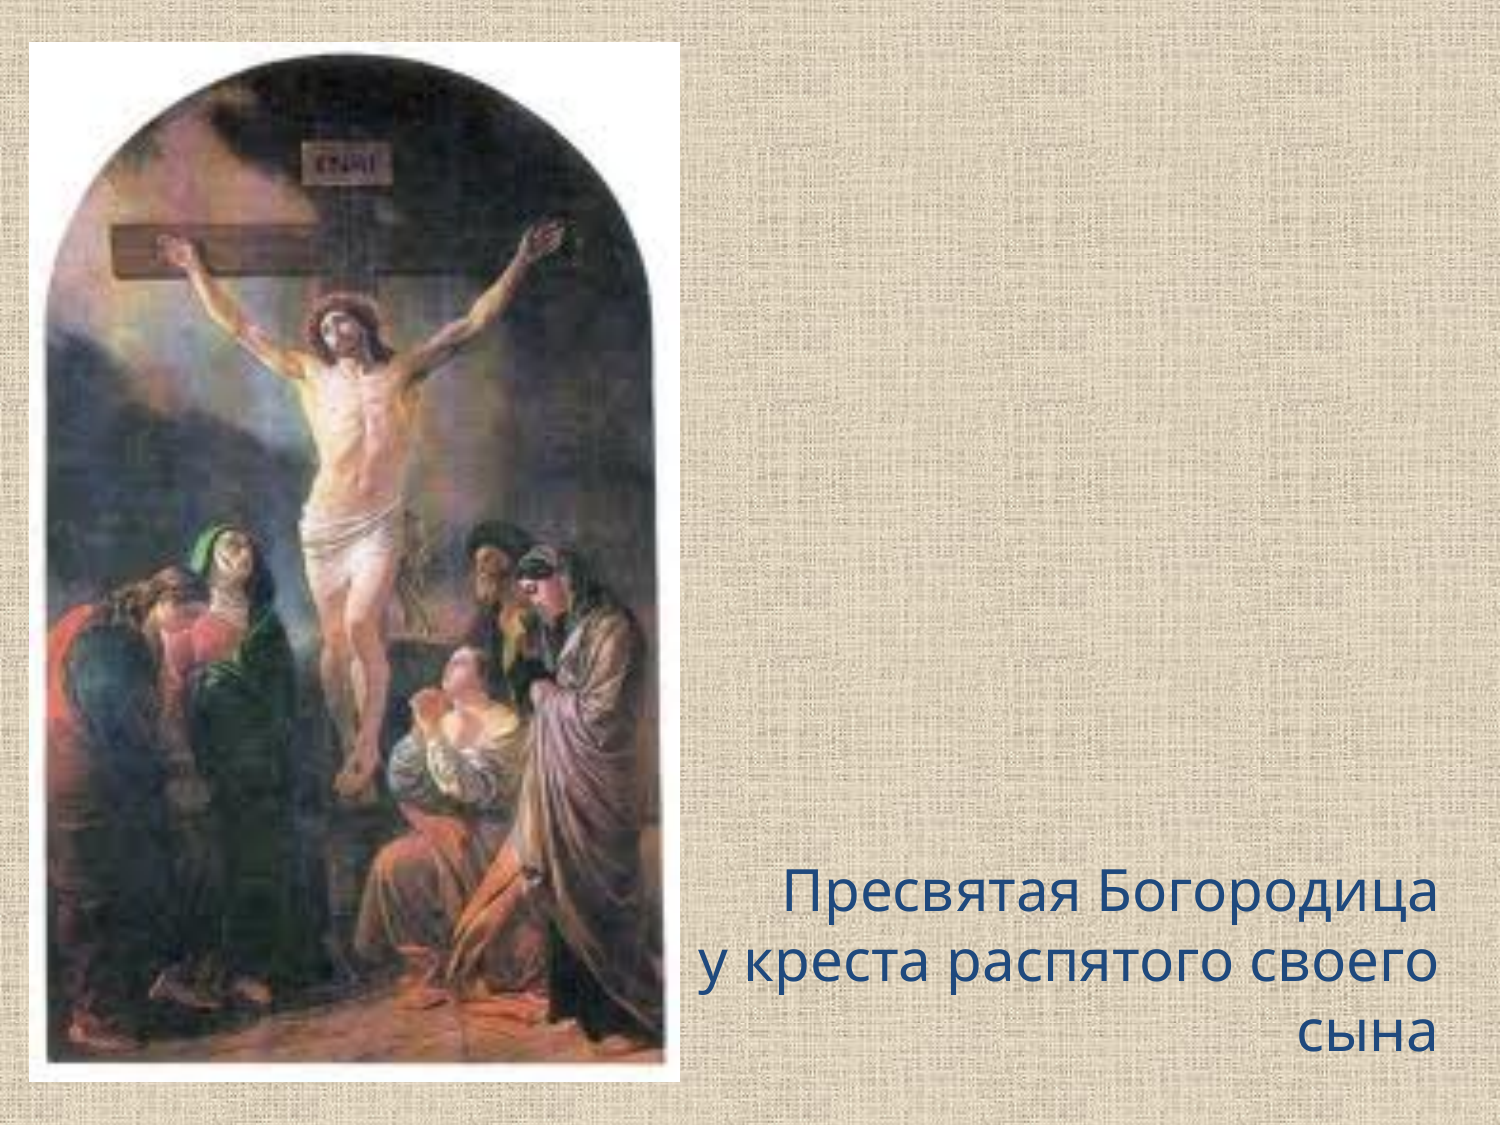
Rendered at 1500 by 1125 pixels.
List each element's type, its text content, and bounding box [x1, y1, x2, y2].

text_box Пресвятая Богородица у креста распятого своего сына [684, 846, 1455, 1071]
picture [0, 0, 1500, 1125]
